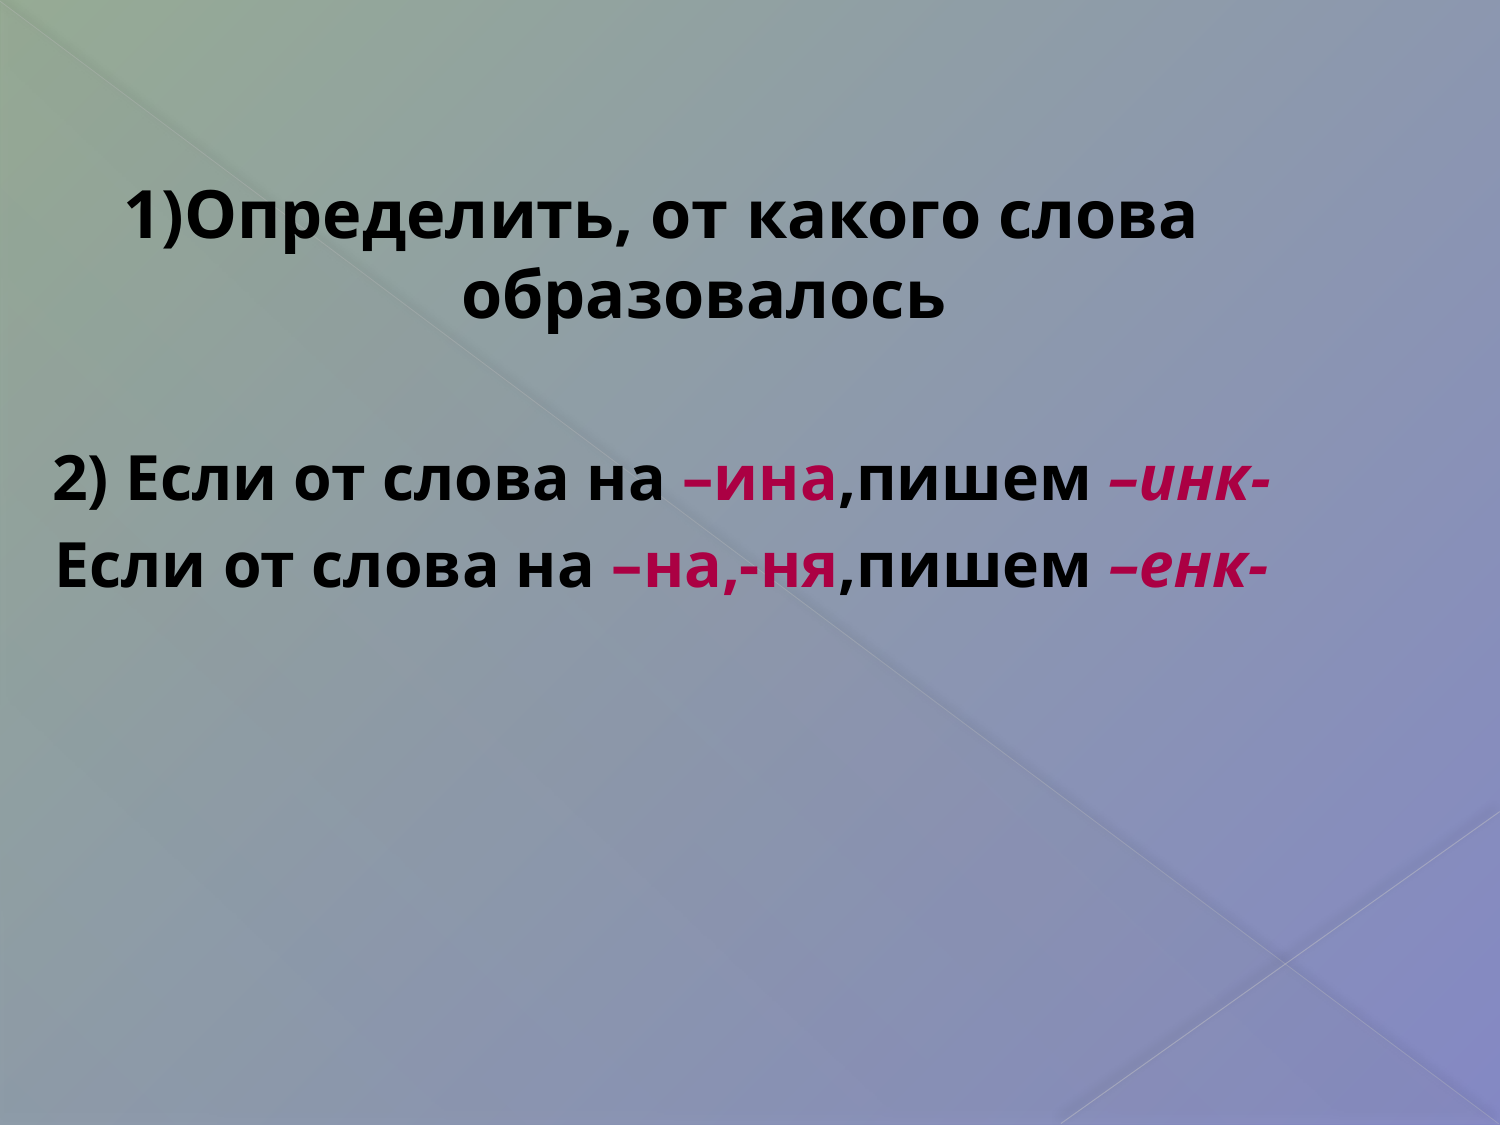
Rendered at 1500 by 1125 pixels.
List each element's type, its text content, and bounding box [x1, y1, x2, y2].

subtitle 1)Определить, от какого слова образовалось 2) Если от слова на –ина,пишем –инк- Если от слова на –на,-ня,пишем –енк- [0, 164, 1372, 821]
